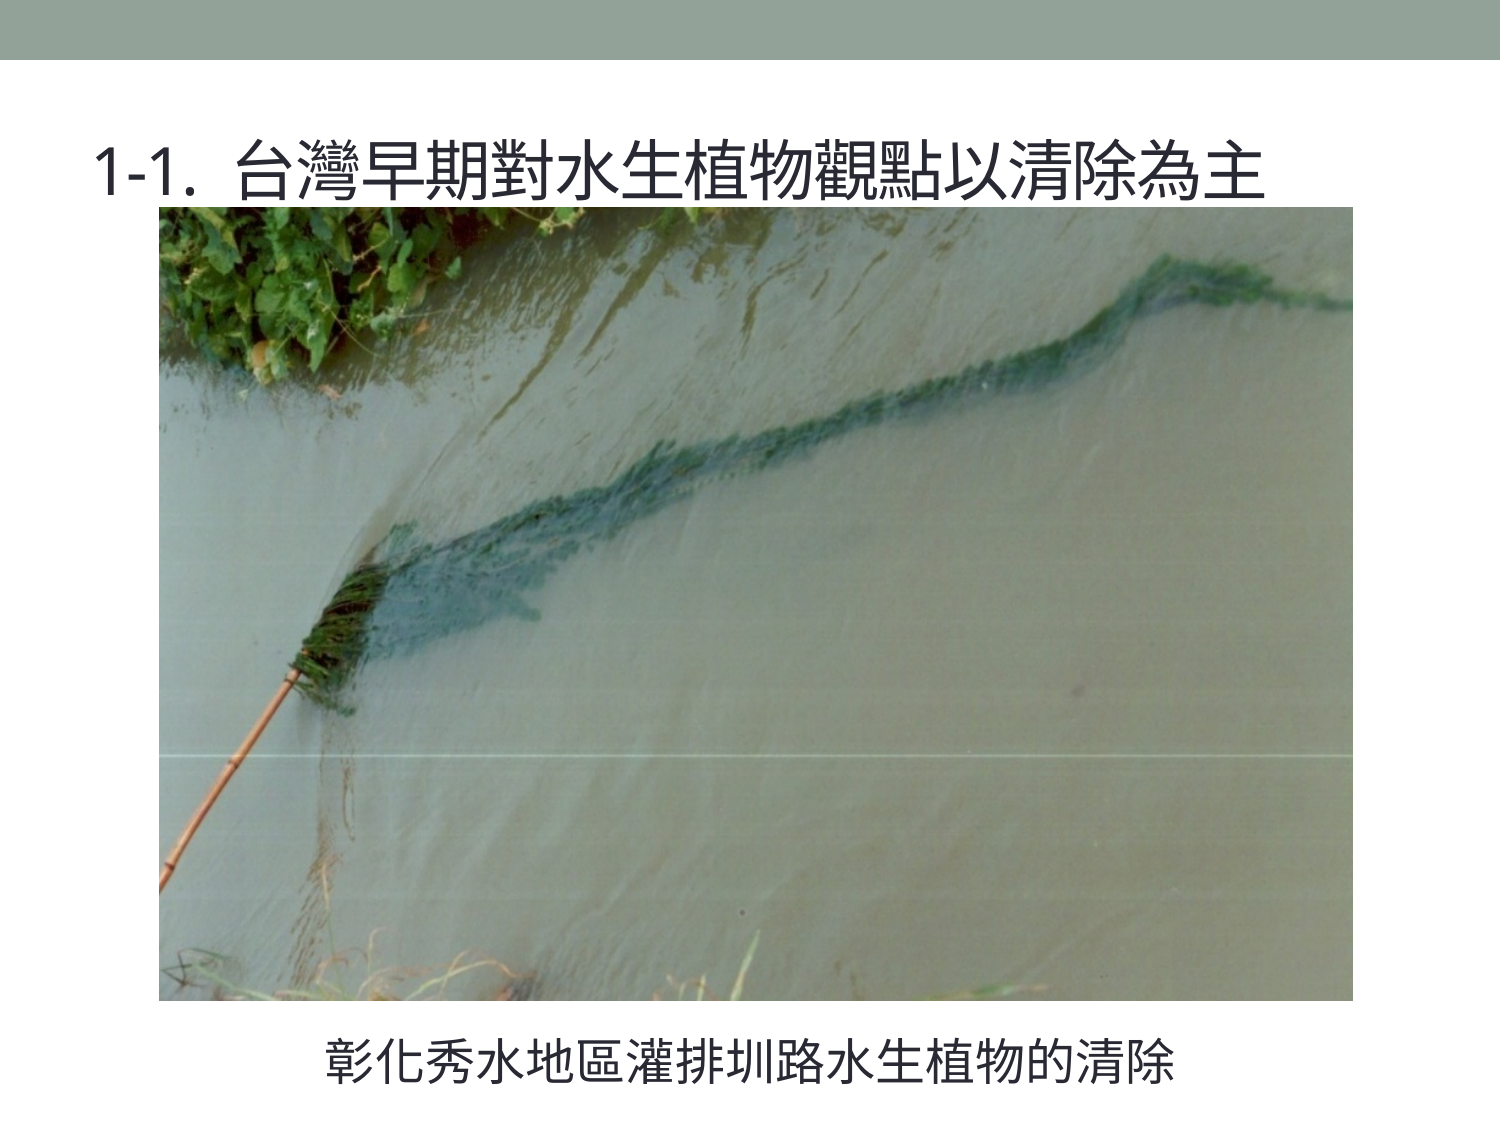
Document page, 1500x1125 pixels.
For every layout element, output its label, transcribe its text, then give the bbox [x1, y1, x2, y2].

text_box 彰化秀水地區灌排圳路水生植物的清除 [0, 1023, 1500, 1098]
title 1-1. 台灣早期對水生植物觀點以清除為主 [75, 87, 1425, 250]
picture [159, 207, 1353, 1001]
